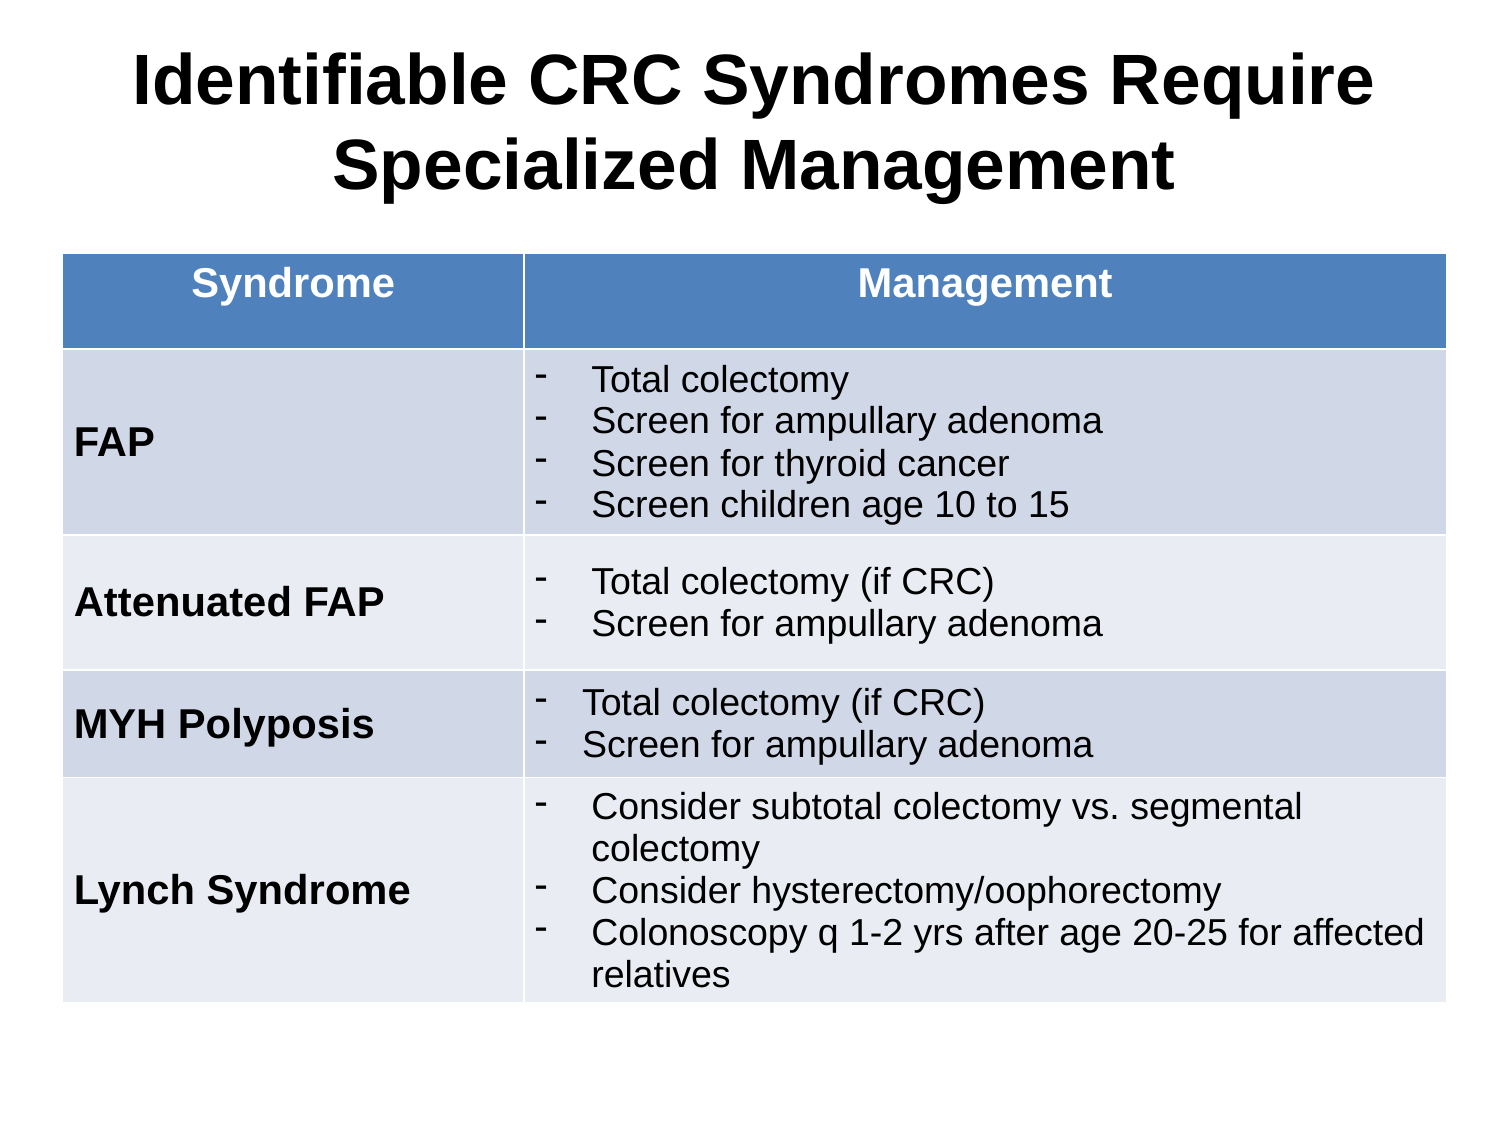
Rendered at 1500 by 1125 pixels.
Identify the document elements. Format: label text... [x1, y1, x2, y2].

table_cell MYH Polyposis [63, 671, 523, 777]
table_cell Total colectomy (if CRC) Screen for ampullary adenoma [525, 536, 1446, 669]
table_header Syndrome [63, 254, 523, 348]
table_cell FAP [63, 350, 523, 534]
table_cell Attenuated FAP [63, 536, 523, 669]
table_cell Lynch Syndrome [63, 778, 523, 1002]
table_cell Consider subtotal colectomy vs. segmental colectomy Consider hysterectomy/oophorectomy Colonoscopy q 1-2 yrs after age 20-25 for affected relatives [525, 778, 1446, 1002]
table_cell Total colectomy (if CRC) Screen for ampullary adenoma [525, 671, 1446, 777]
table_header Management [525, 254, 1446, 348]
table_cell Total colectomy Screen for ampullary adenoma Screen for thyroid cancer Screen children age 10 to 15 [525, 350, 1446, 534]
title Identifiable CRC Syndromes Require Specialized Management [62, 24, 1447, 213]
